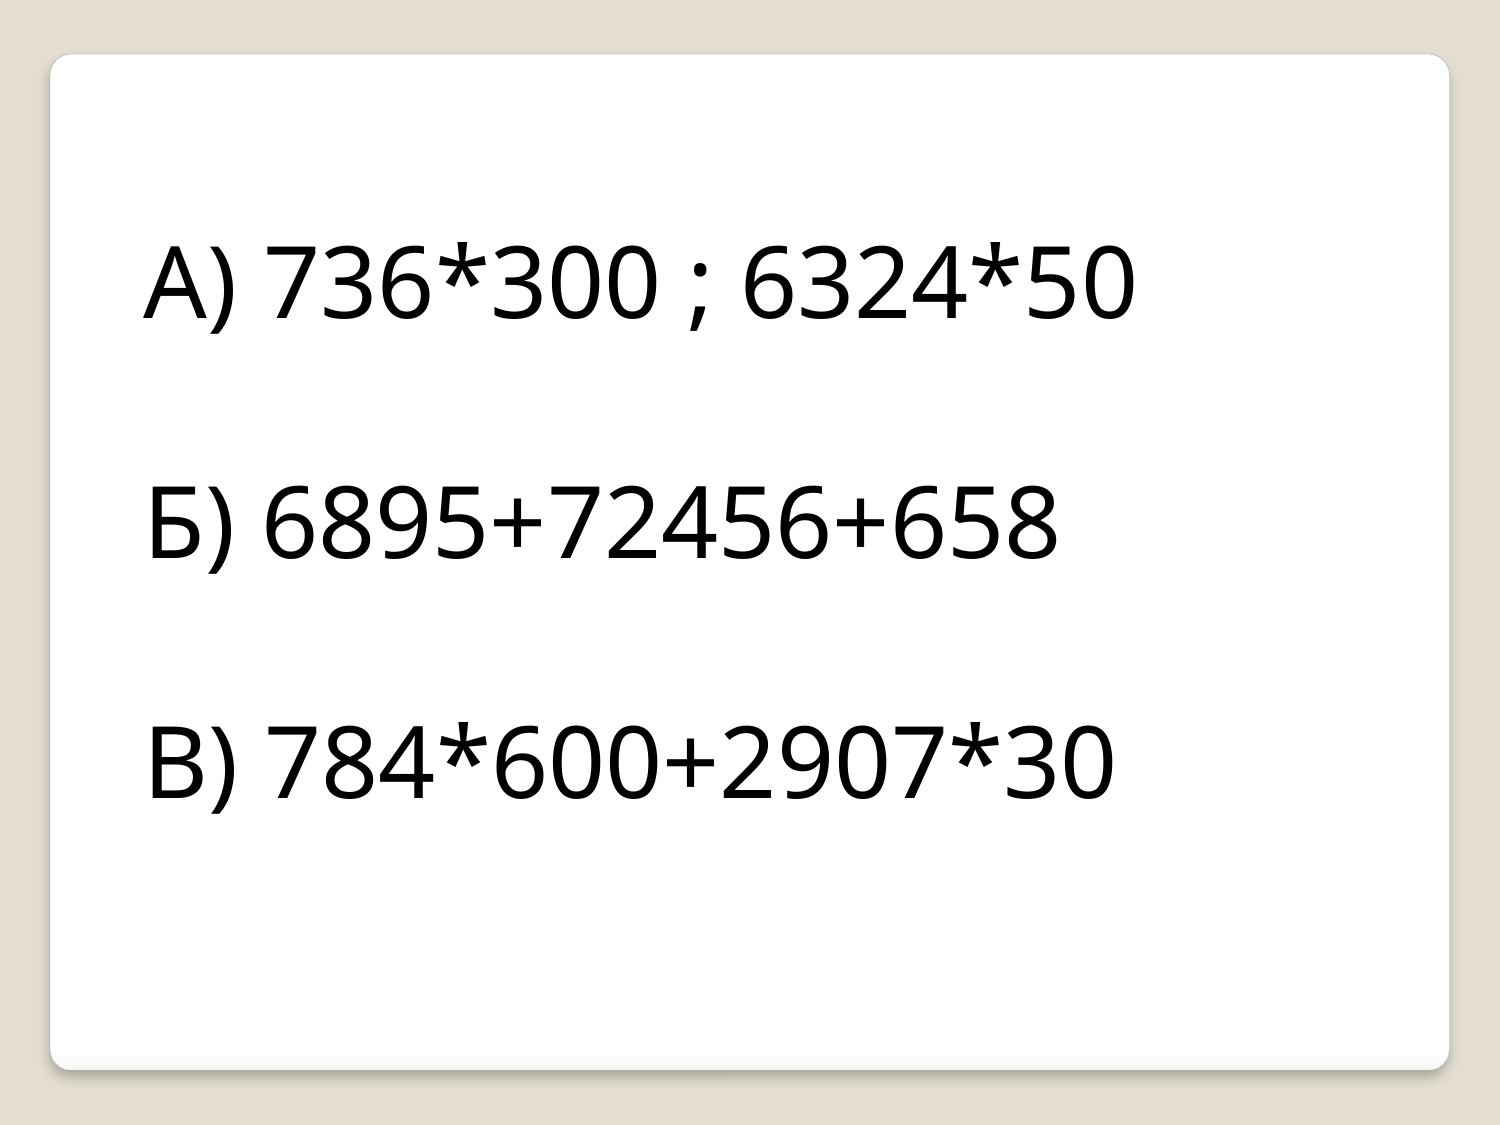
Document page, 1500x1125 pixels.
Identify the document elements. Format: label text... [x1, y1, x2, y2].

text_box А) 736*300 ; 6324*50 Б) 6895+72456+658 В) 784*600+2907*30 [128, 210, 1325, 826]
